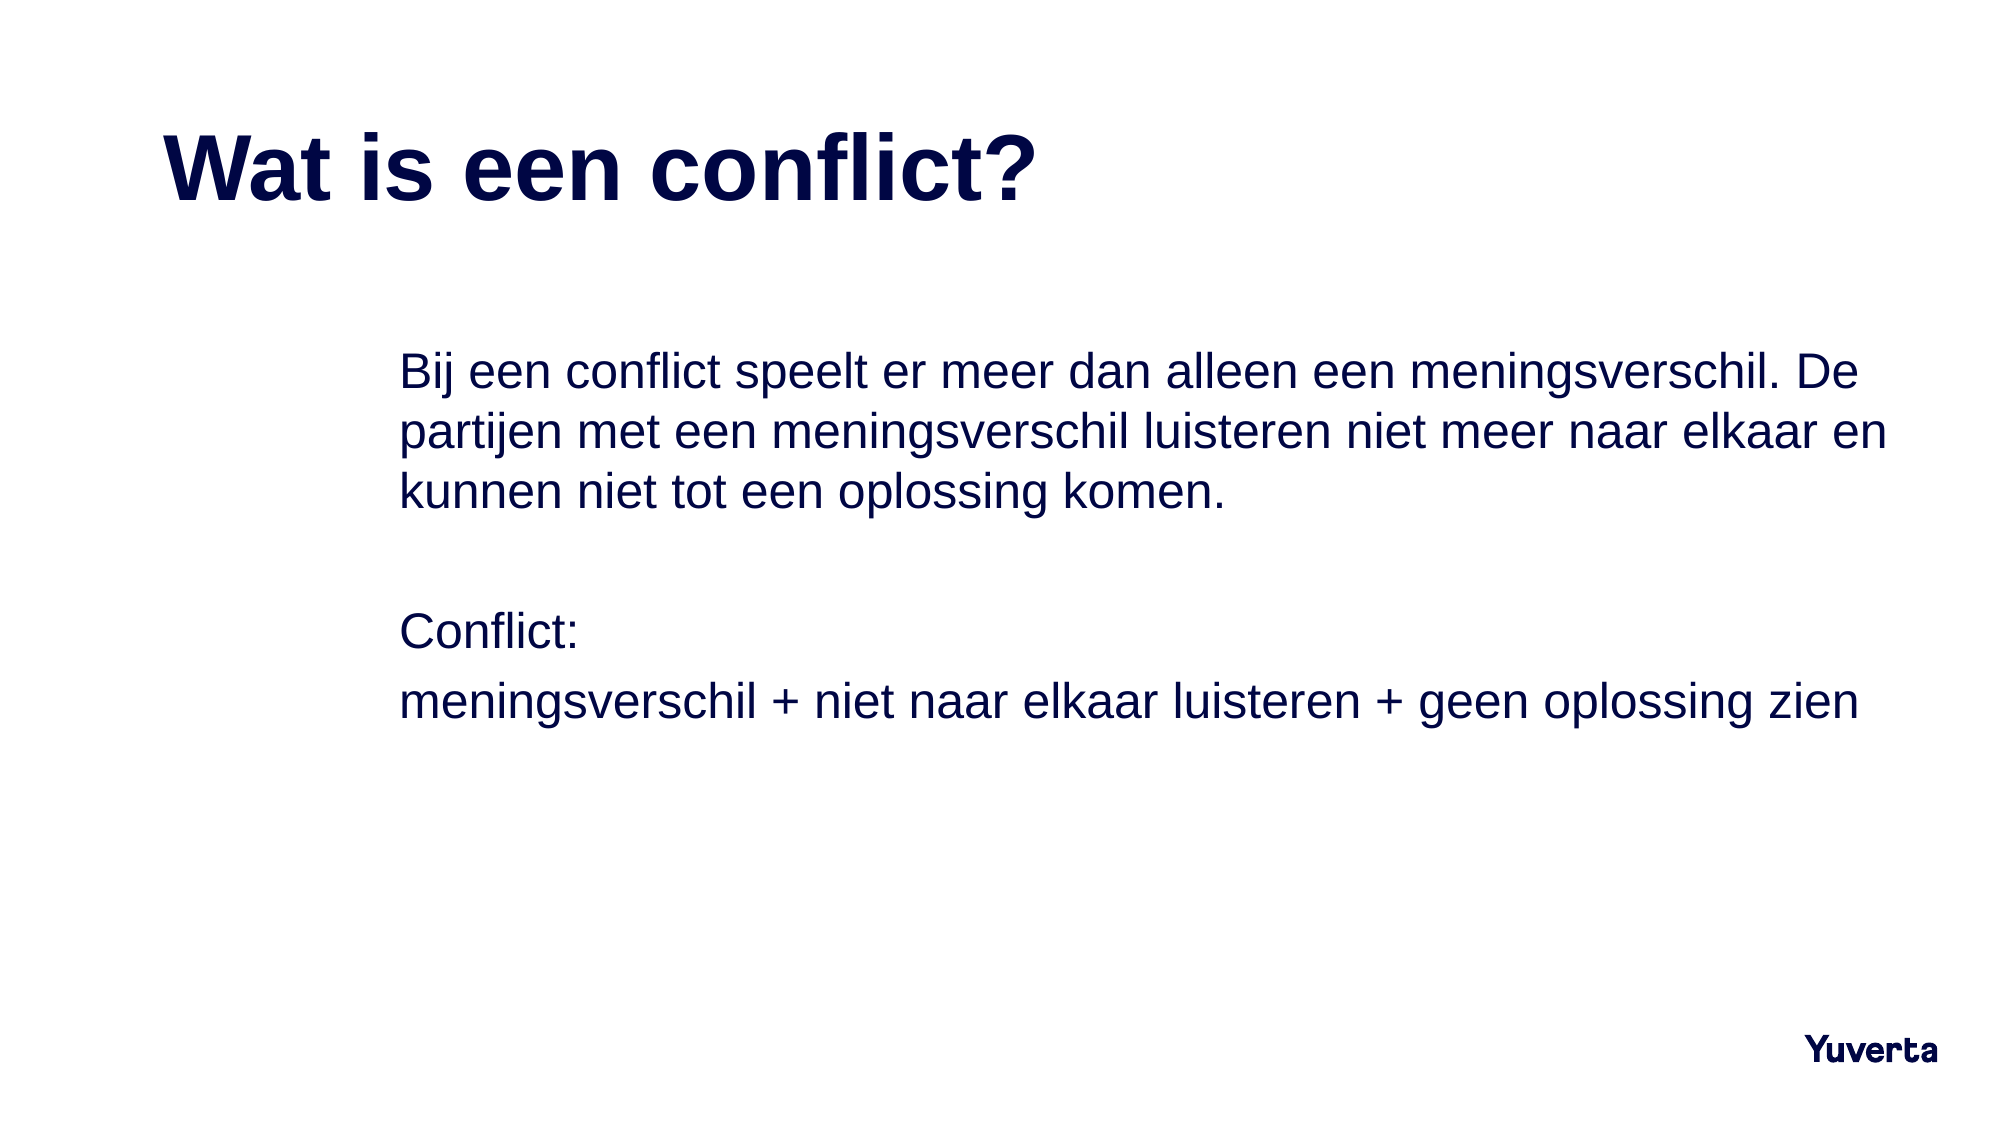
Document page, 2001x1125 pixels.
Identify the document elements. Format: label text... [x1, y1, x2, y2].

text_box Bij een conflict speelt er meer dan alleen een meningsverschil. De partijen met een meningsverschil luisteren niet meer naar elkaar en kunnen niet tot een oplossing komen. Conflict: meningsverschil + niet naar elkaar luisteren + geen oplossing zien [384, 331, 1912, 906]
title Wat is een conflict? [163, 113, 1864, 355]
